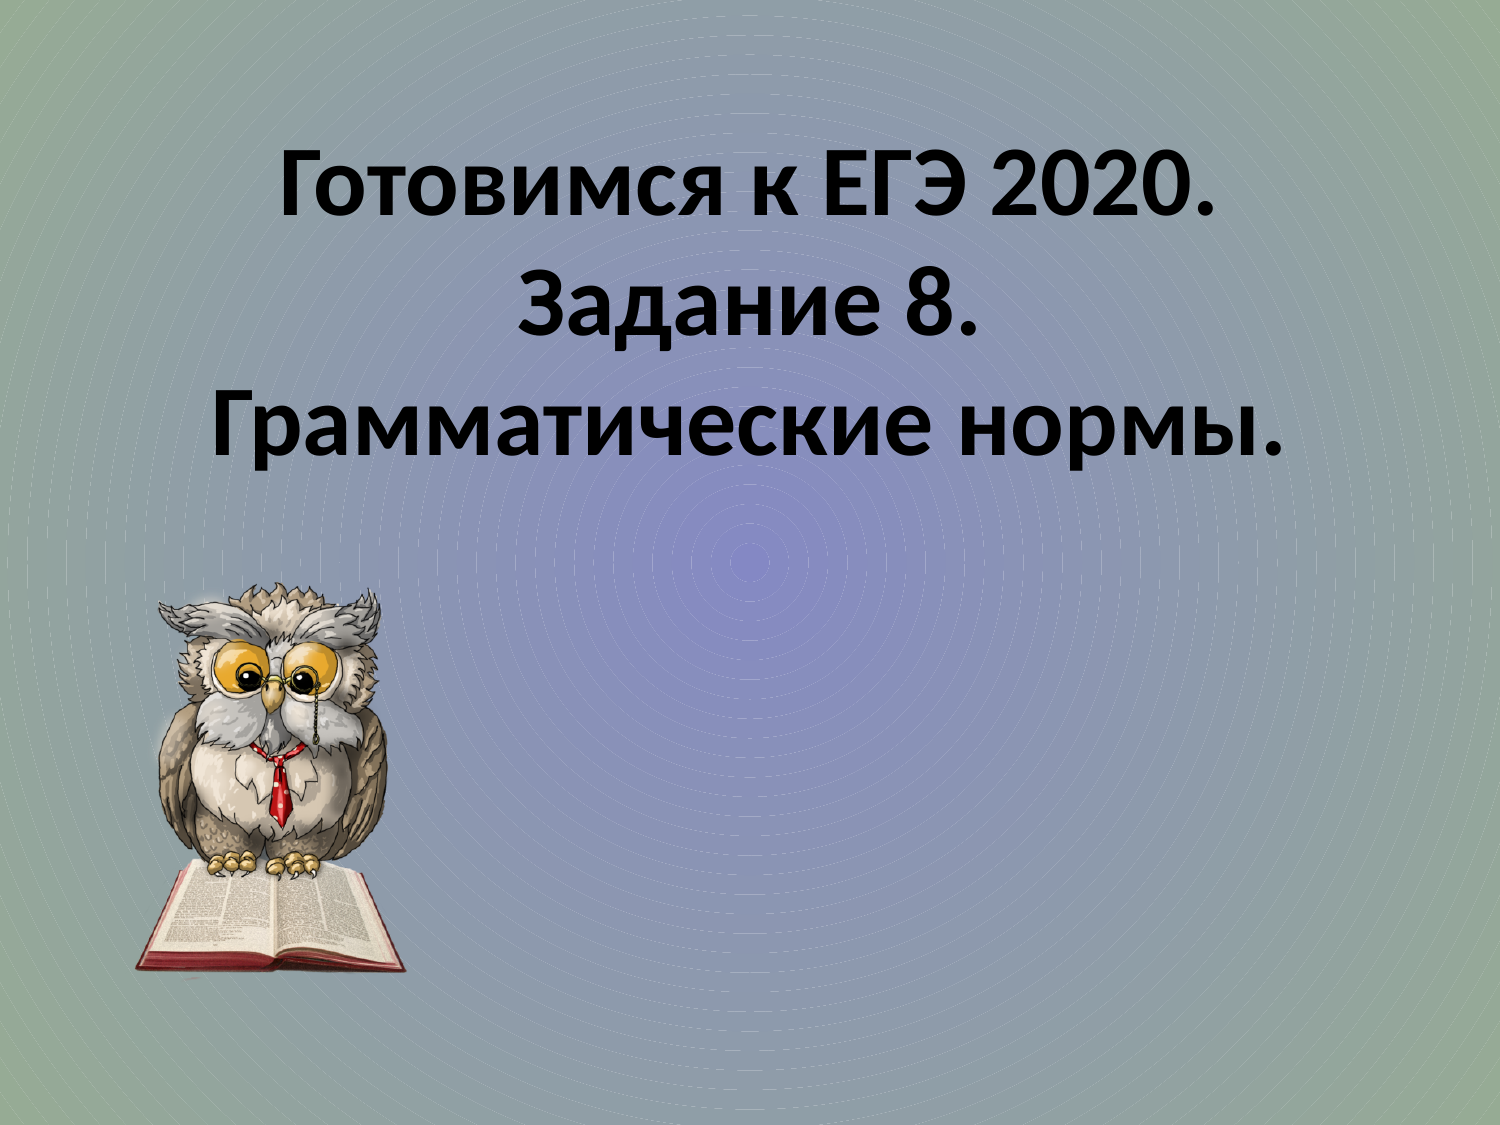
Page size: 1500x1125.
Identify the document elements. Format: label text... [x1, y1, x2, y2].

picture [124, 575, 413, 990]
title Готовимся к ЕГЭ 2020. Задание 8. Грамматические нормы. [112, 90, 1388, 591]
